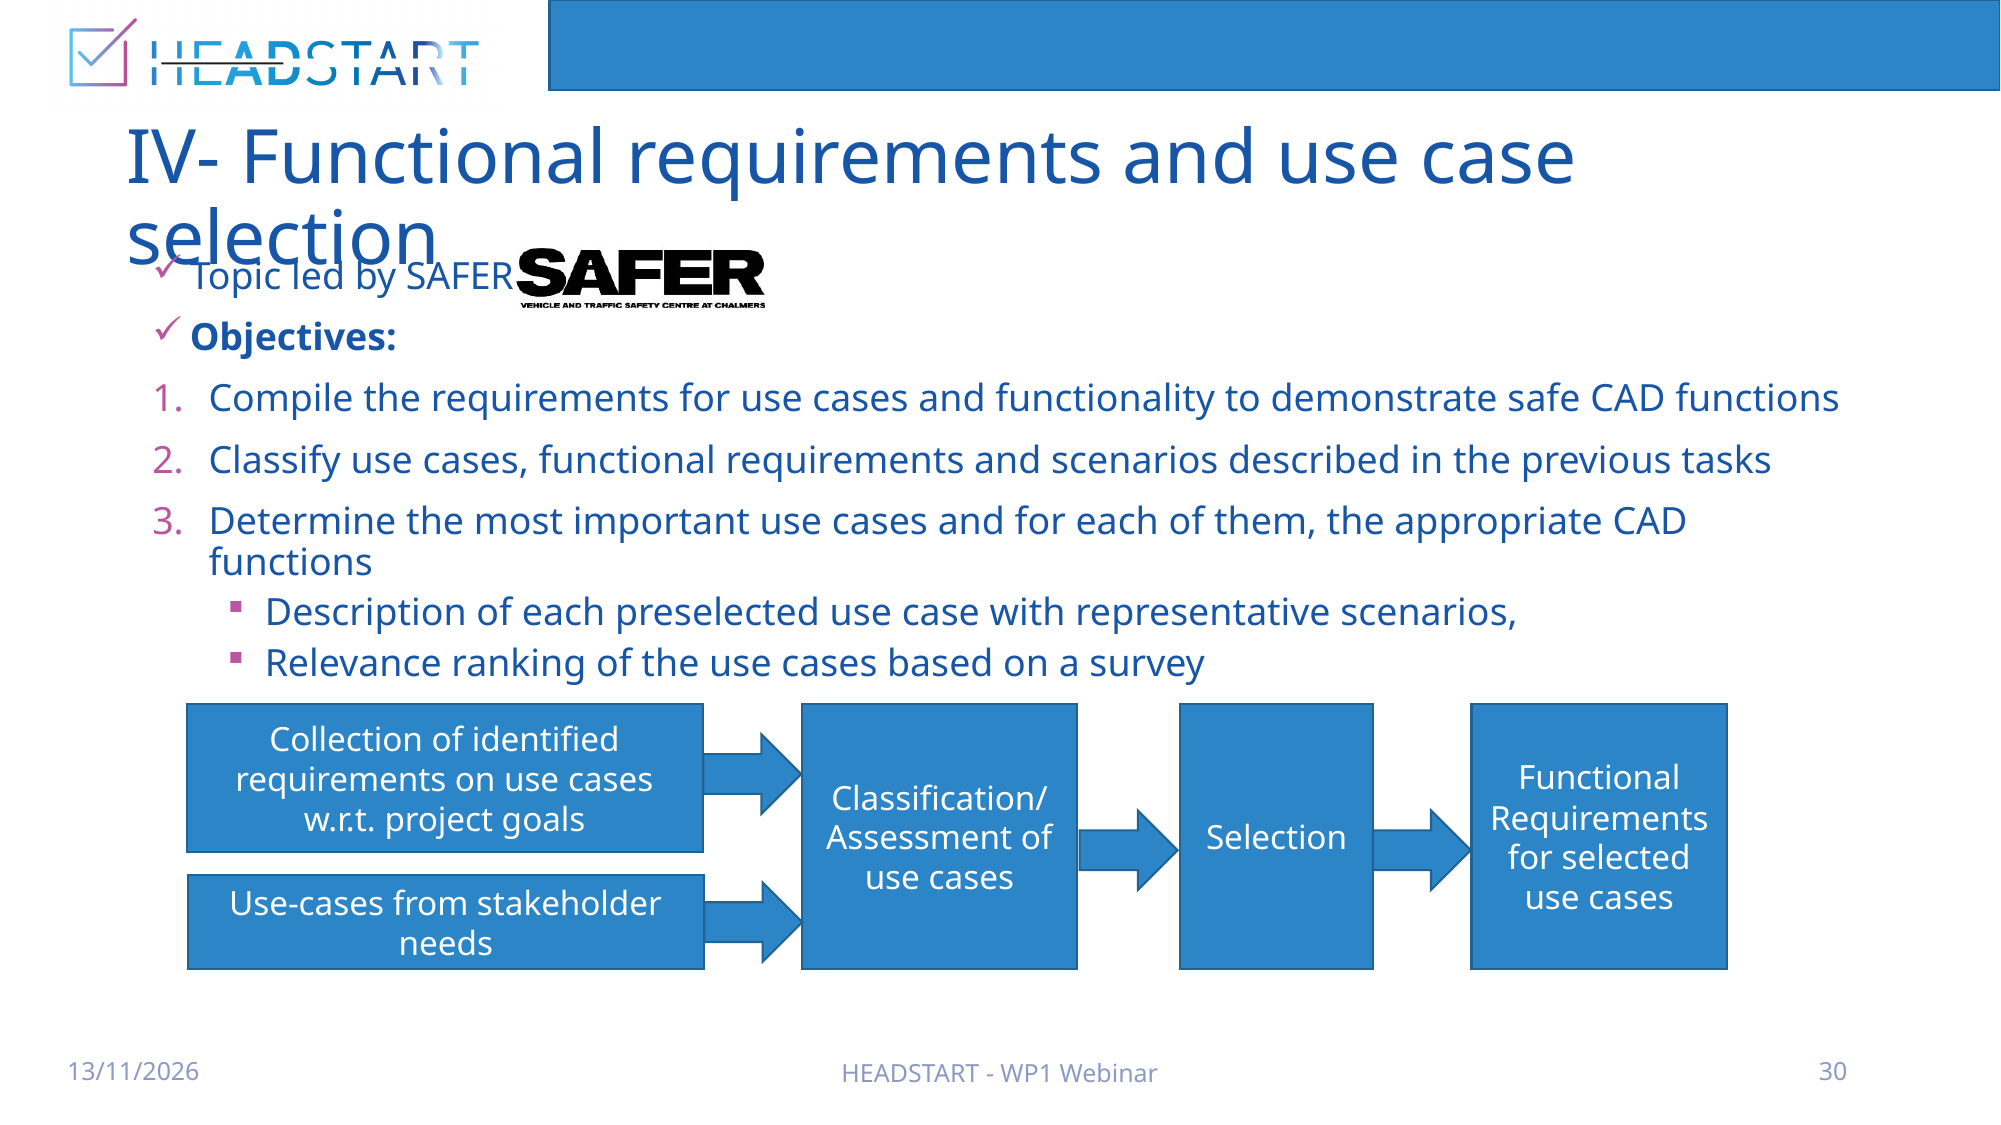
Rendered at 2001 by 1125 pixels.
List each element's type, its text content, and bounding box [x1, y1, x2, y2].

picture [516, 238, 765, 308]
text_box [186, 703, 1728, 970]
footer HEADSTART - WP1 Webinar [662, 1042, 1338, 1103]
picture [52, 0, 503, 117]
slide_number 30 [1412, 1042, 1863, 1103]
list Topic led by SAFER: Objectives: Compile the requirements for use cases and functionality to demonstrate safe CAD functions Classify use cases, functional requirements and scenarios described in the previous tasks Determine the most important use cases and for each of them, the appropriate CAD functions Description of each preselected use case with representative scenarios, Relevance ranking of the use cases based on a survey [137, 249, 1863, 681]
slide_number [52, 1042, 503, 1103]
title IV- Functional requirements and use case selection [111, 111, 1902, 216]
